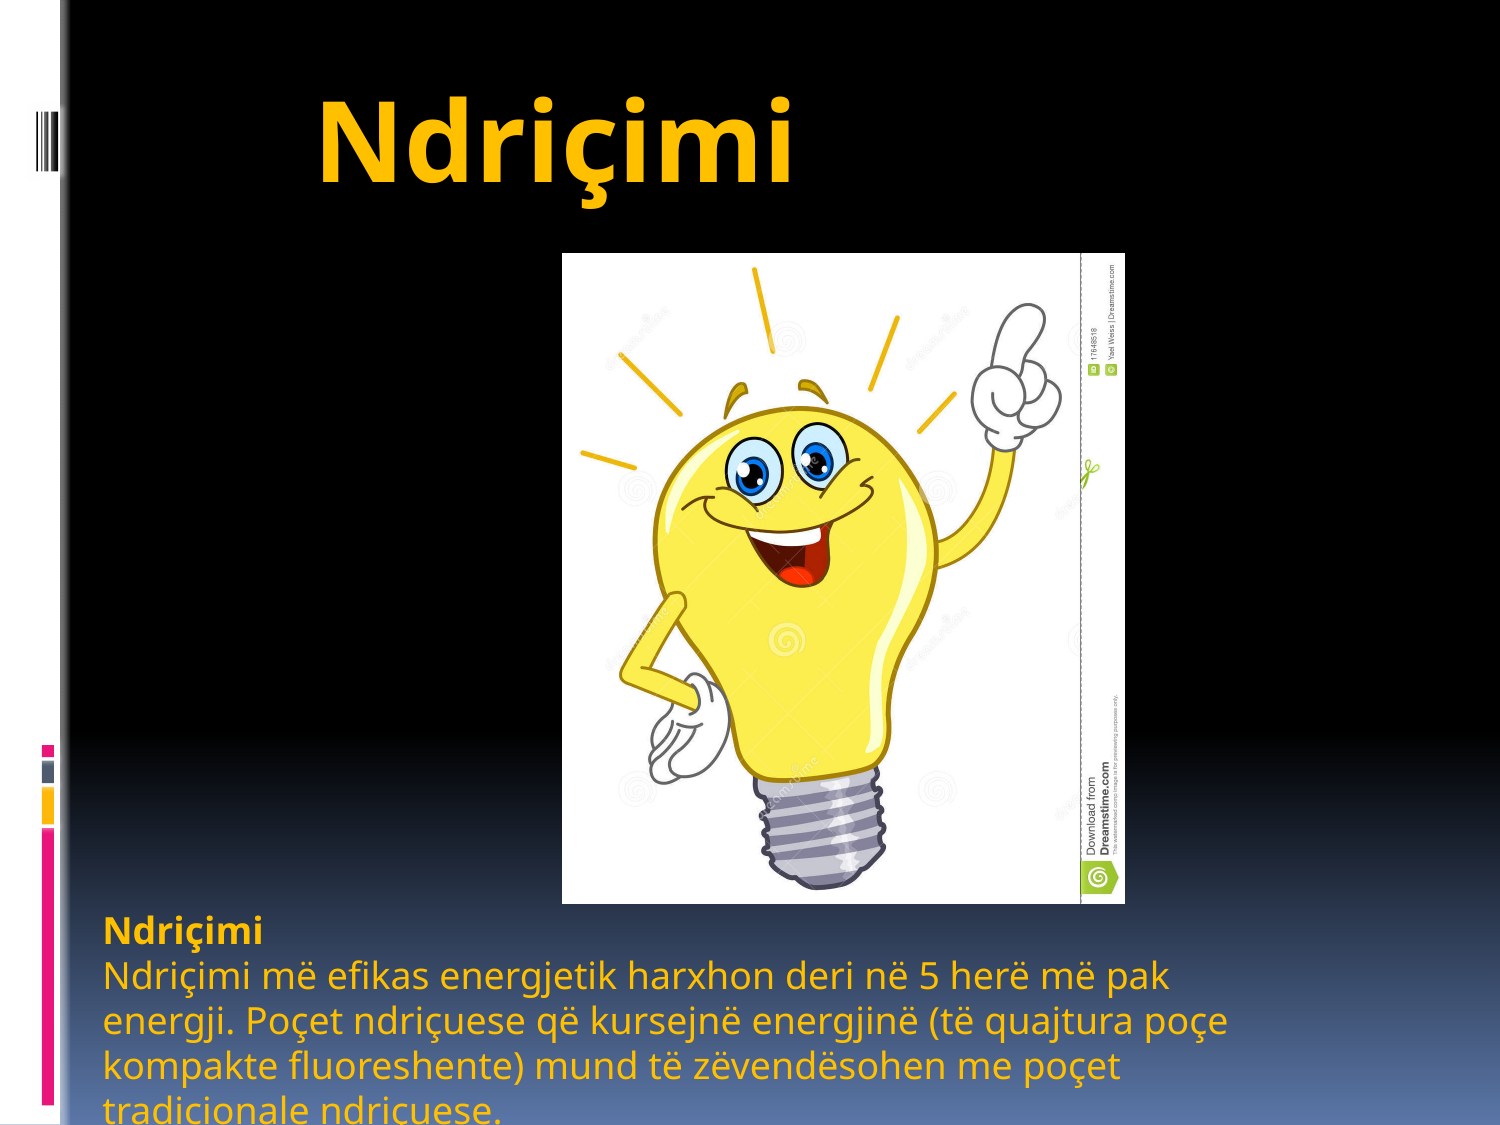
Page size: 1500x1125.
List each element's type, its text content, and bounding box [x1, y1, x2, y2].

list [562, 253, 1126, 904]
text_box Ndriçimi [137, 62, 974, 348]
text_box Ndriçimi Ndriçimi më efikas energjetik harxhon deri në 5 herë më pak energji. Poçet ndriçuese që kursejnë energjinë (të quajtura poçe kompakte fluoreshente) mund të zëvendësohen me poçet tradicionale ndriçuese. [87, 899, 1263, 1125]
